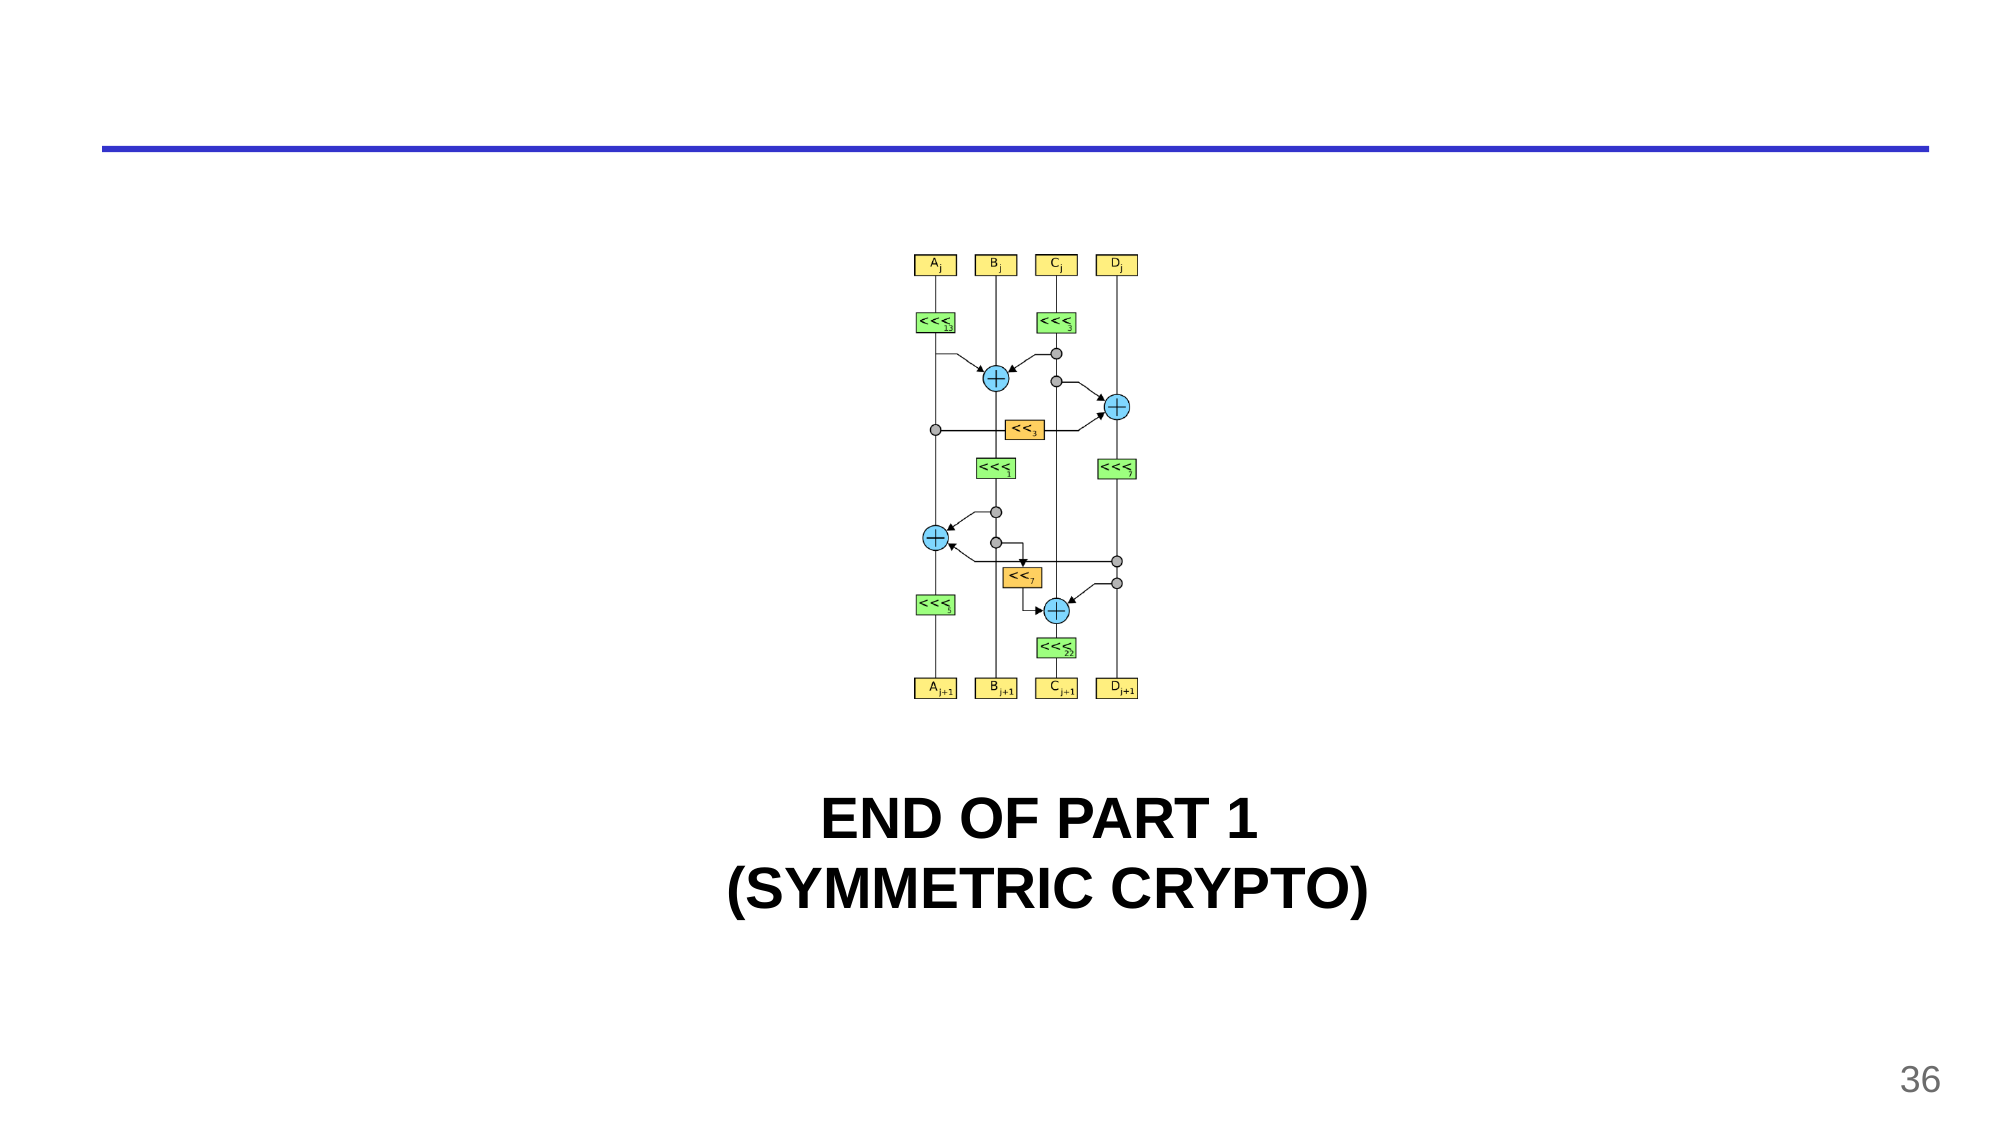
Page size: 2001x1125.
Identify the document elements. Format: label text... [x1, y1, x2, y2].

slide_number 36 [1539, 1047, 1957, 1101]
title End of PART 1 (symmetric Crypto) [303, 772, 1793, 996]
picture [913, 254, 1138, 700]
